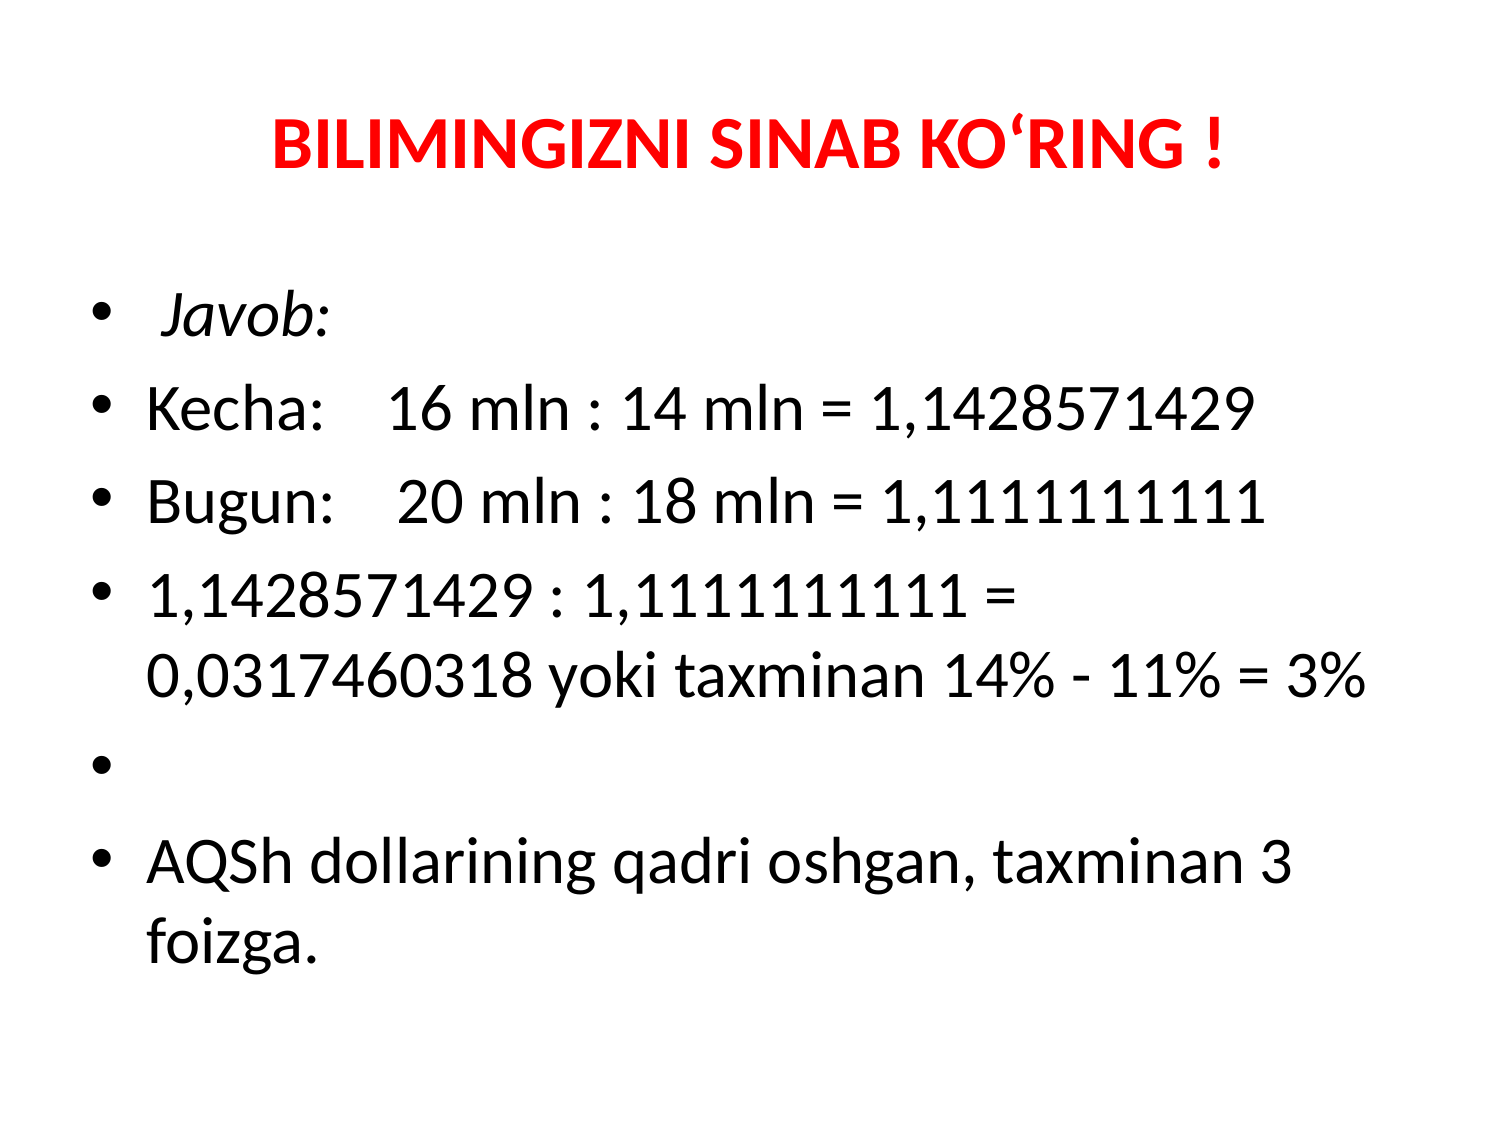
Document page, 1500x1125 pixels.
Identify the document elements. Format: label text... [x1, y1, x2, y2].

list Javob: Kecha: 16 mln : 14 mln = 1,1428571429 Bugun: 20 mln : 18 mln = 1,1111111111 1,1428571429 : 1,1111111111 = 0,0317460318 yoki taxminan 14% - 11% = 3% AQSh dollarining qadri oshgan, taxminan 3 foizga. [75, 262, 1425, 1005]
title BILIMINGIZNI SINAB KO‘RING ! [75, 45, 1425, 233]
